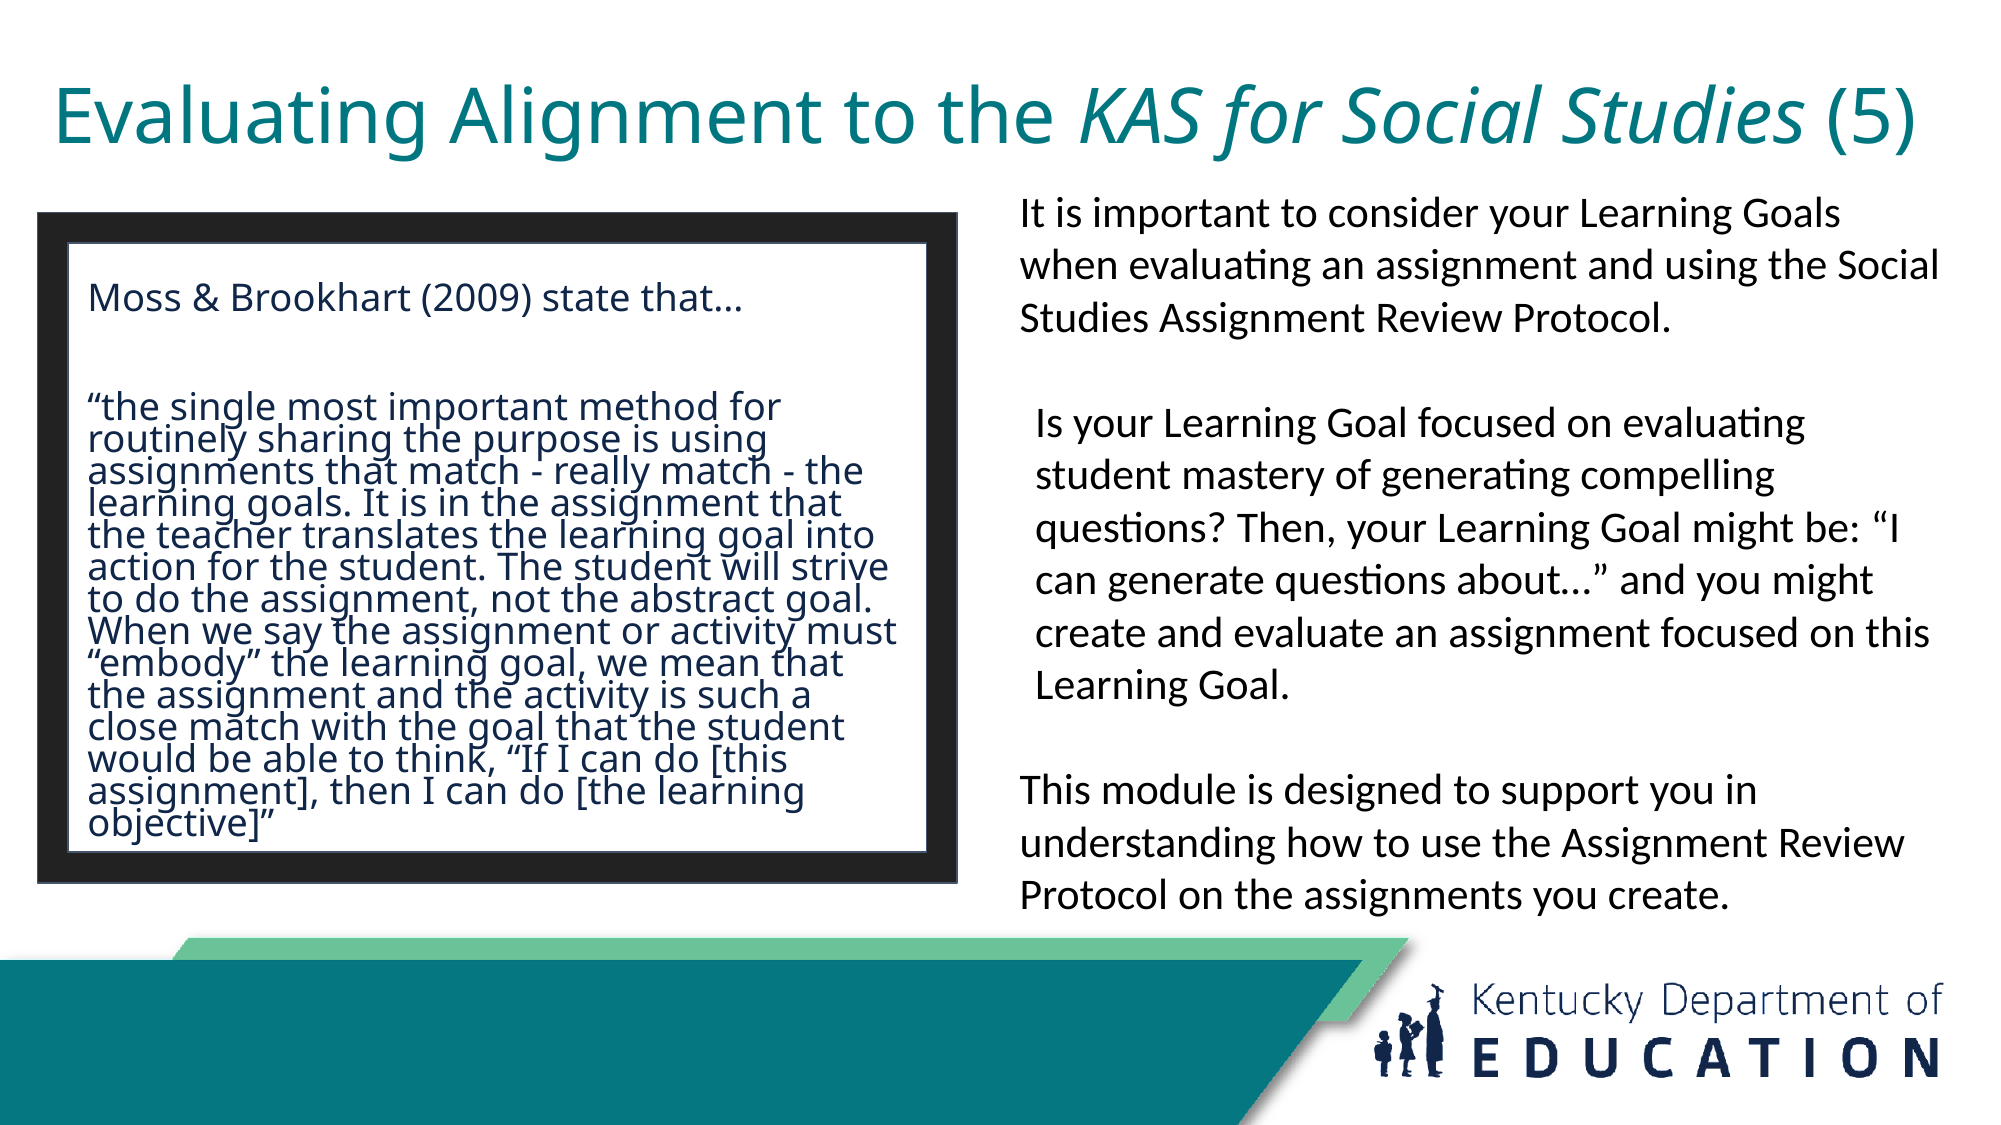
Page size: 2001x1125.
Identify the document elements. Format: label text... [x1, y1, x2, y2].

text_box [37, 212, 958, 883]
title Evaluating Alignment to the KAS for Social Studies (5) [37, 9, 1963, 228]
list It is important to consider your Learning Goals when evaluating an assignment and using the Social Studies Assignment Review Protocol. Is your Learning Goal focused on evaluating student mastery of generating compelling questions? Then, your Learning Goal might be: “I can generate questions about…” and you might create and evaluate an assignment focused on this Learning Goal. This module is designed to support you in understanding how to use the Assignment Review Protocol on the assignments you create. [1004, 176, 1963, 957]
list Moss & Brookhart (2009) state that… “the single most important method for routinely sharing the purpose is using assignments that match - really match - the learning goals. It is in the assignment that the teacher translates the learning goal into action for the student. The student will strive to do the assignment, not the abstract goal. When we say the assignment or activity must “embody” the learning goal, we mean that the assignment and the activity is such a close match with the goal that the student would be able to think, “If I can do [this assignment], then I can do [the learning objective]” [72, 278, 923, 852]
picture [0, 0, 2001, 1125]
